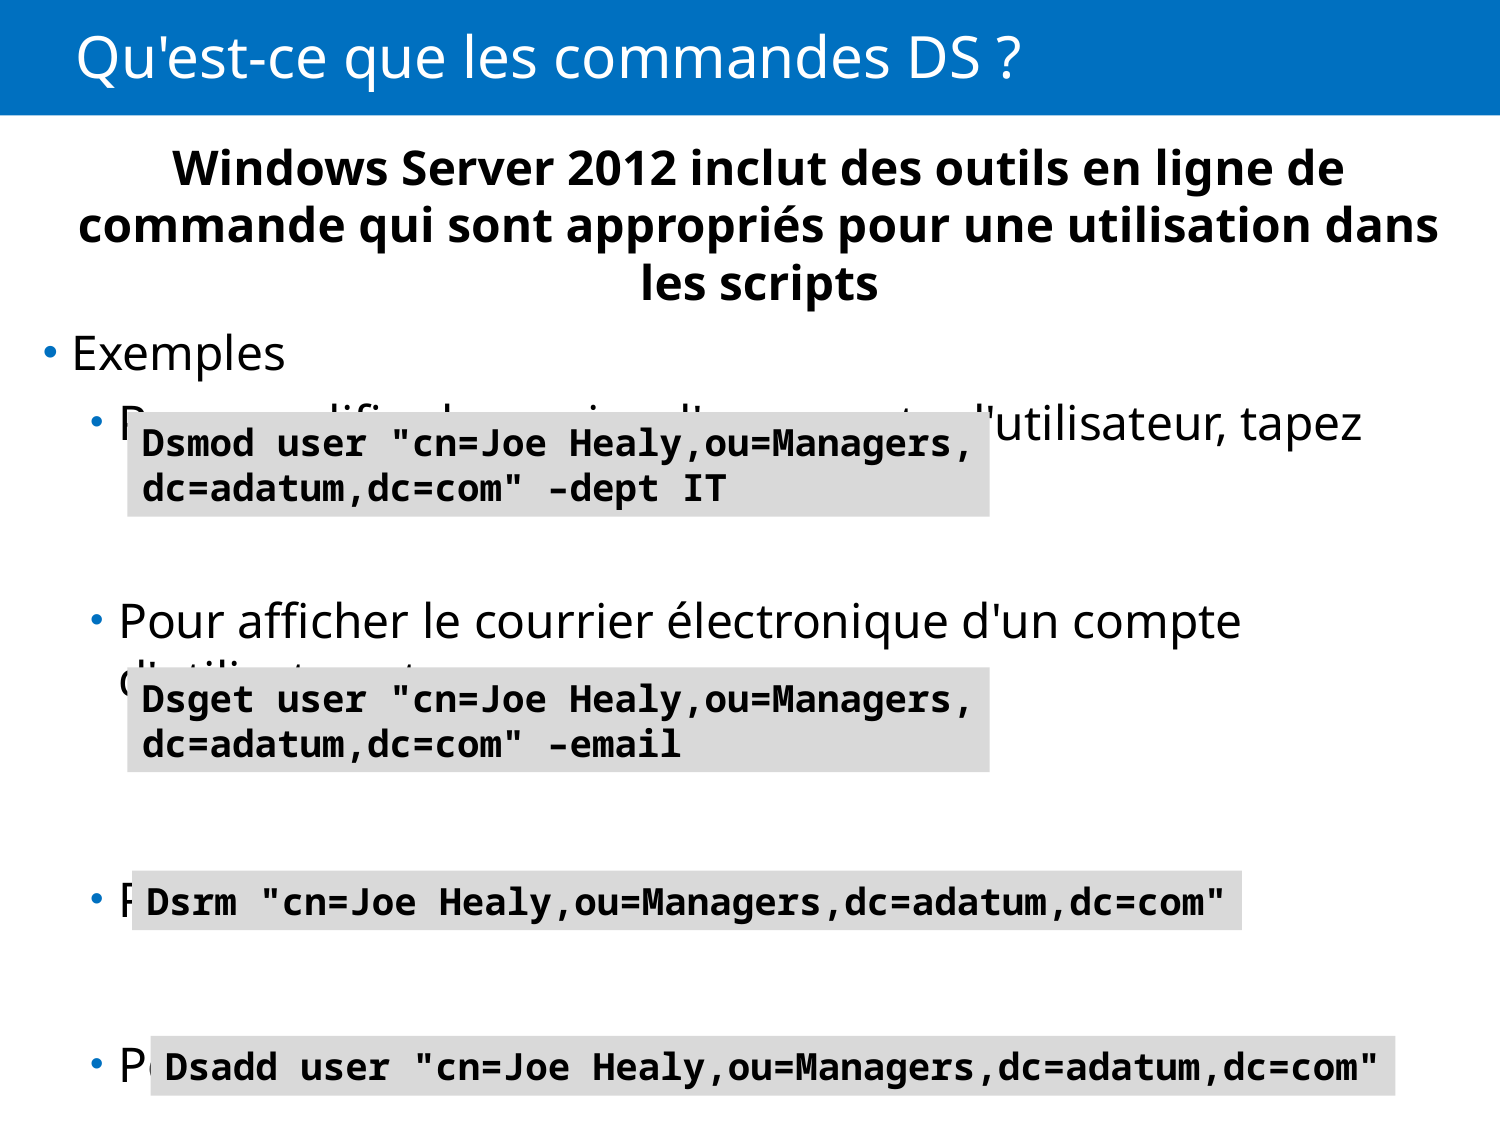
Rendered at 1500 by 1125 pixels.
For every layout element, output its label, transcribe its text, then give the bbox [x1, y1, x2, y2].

title Qu'est-ce que les commandes DS ? [75, 0, 1351, 122]
text_box Dsadd user "cn=Joe Healy,ou=Managers,dc=adatum,dc=com" [150, 1035, 1396, 1096]
text_box Dsget user "cn=Joe Healy,ou=Managers, dc=adatum,dc=com" –email [127, 667, 990, 773]
text_box Dsrm "cn=Joe Healy,ou=Managers,dc=adatum,dc=com" [132, 870, 1242, 931]
text_box Dsmod user "cn=Joe Healy,ou=Managers, dc=adatum,dc=com" –dept IT [127, 412, 990, 517]
text_box Windows Server 2012 inclut des outils en ligne de commande qui sont appropriés pour une utilisation dans les scripts Exemples Pour modifier le service d'un compte d'utilisateur, tapez Pour afficher le courrier électronique d'un compte d'utilisateur, tapez Pour supprimer un compte d'utilisateur, tapez Pour créer un compte d'utilisateur, tapez [42, 137, 1477, 1057]
